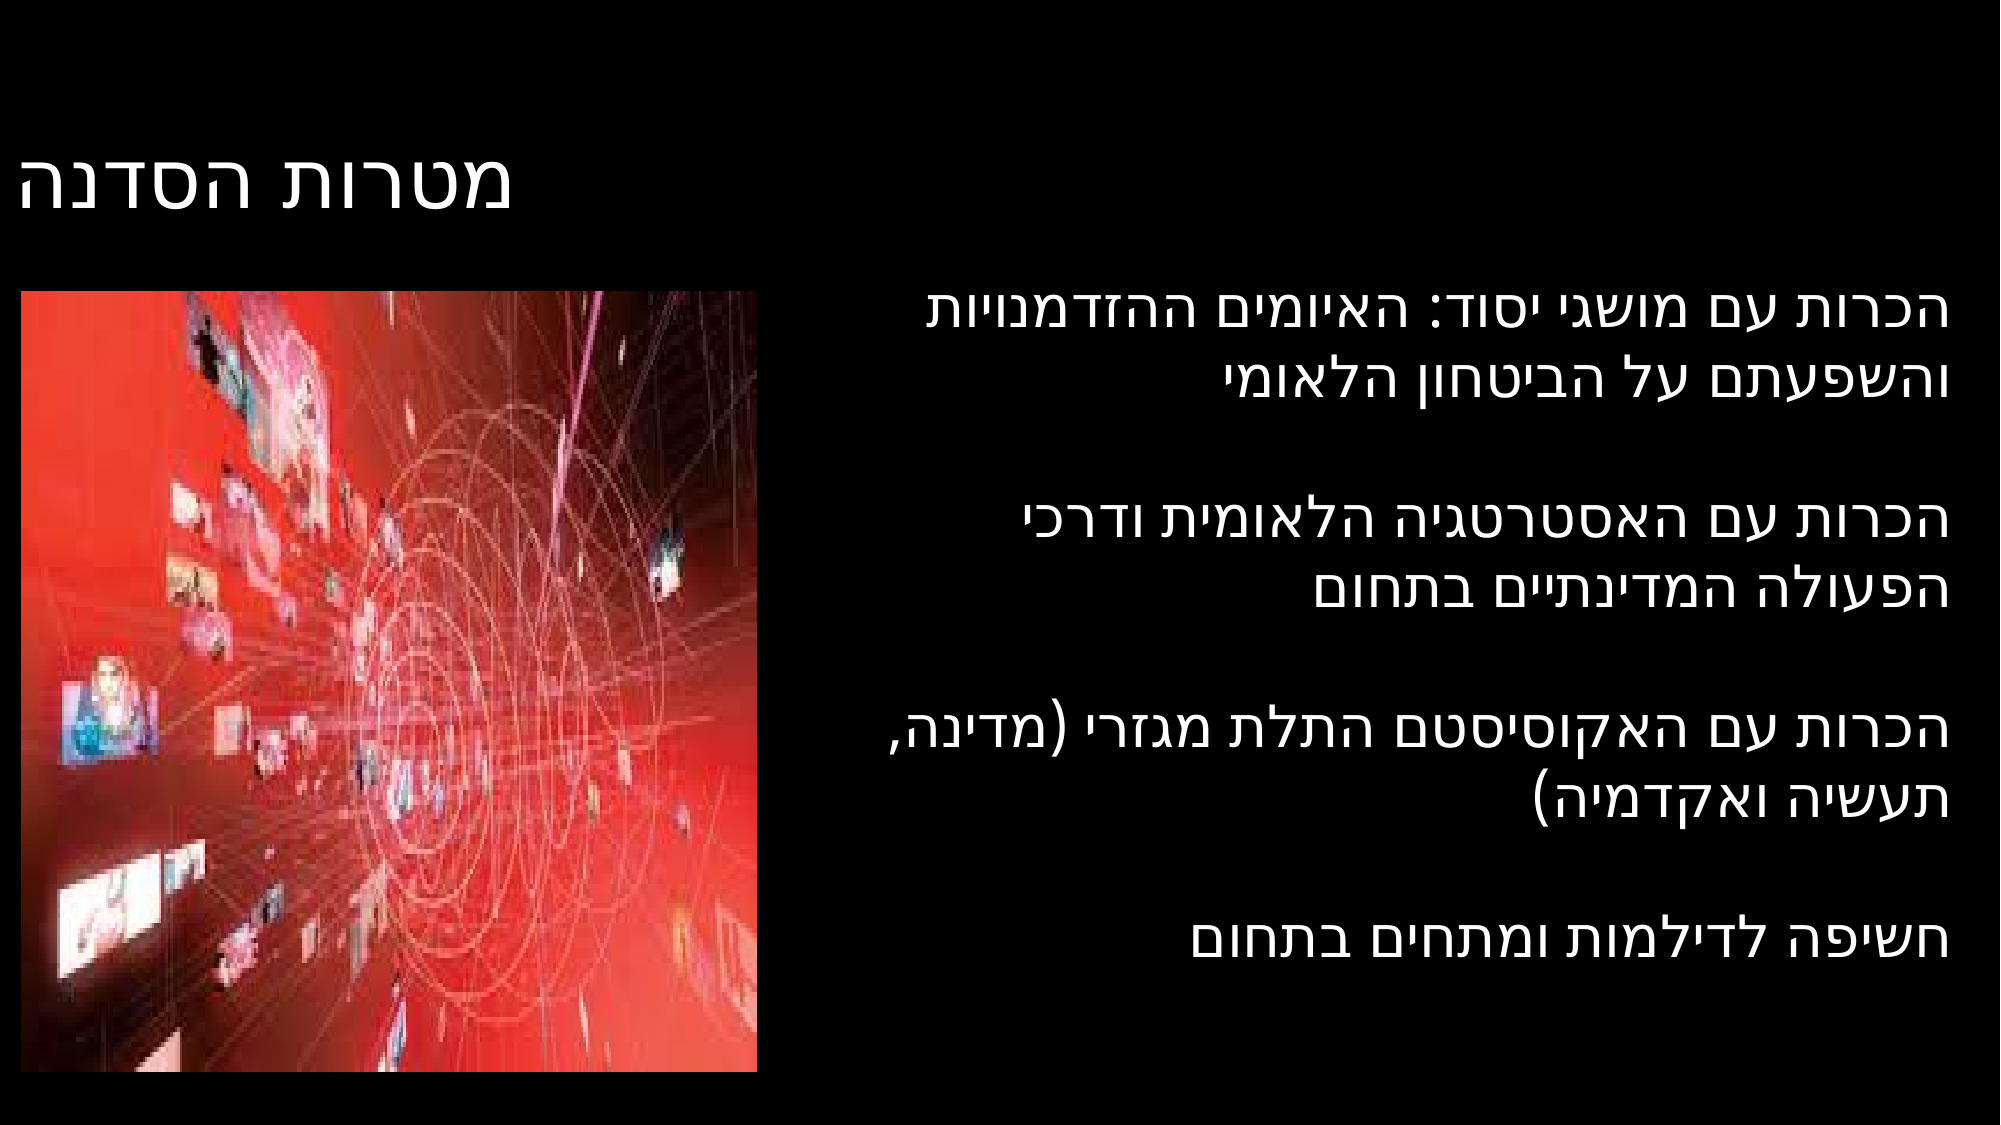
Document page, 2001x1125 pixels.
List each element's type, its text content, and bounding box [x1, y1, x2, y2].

picture [21, 291, 757, 1072]
text_box הכרות עם מושגי יסוד: האיומים ההזדמנויות והשפעתם על הביטחון הלאומי הכרות עם האסטרטגיה הלאומית ודרכי הפעולה המדינתיים בתחום הכרות עם האקוסיסטם התלת מגזרי (מדינה, תעשיה ואקדמיה) חשיפה לדילמות ומתחים בתחום [863, 261, 1968, 1047]
text_box מטרות הסדנה [0, 118, 1968, 233]
